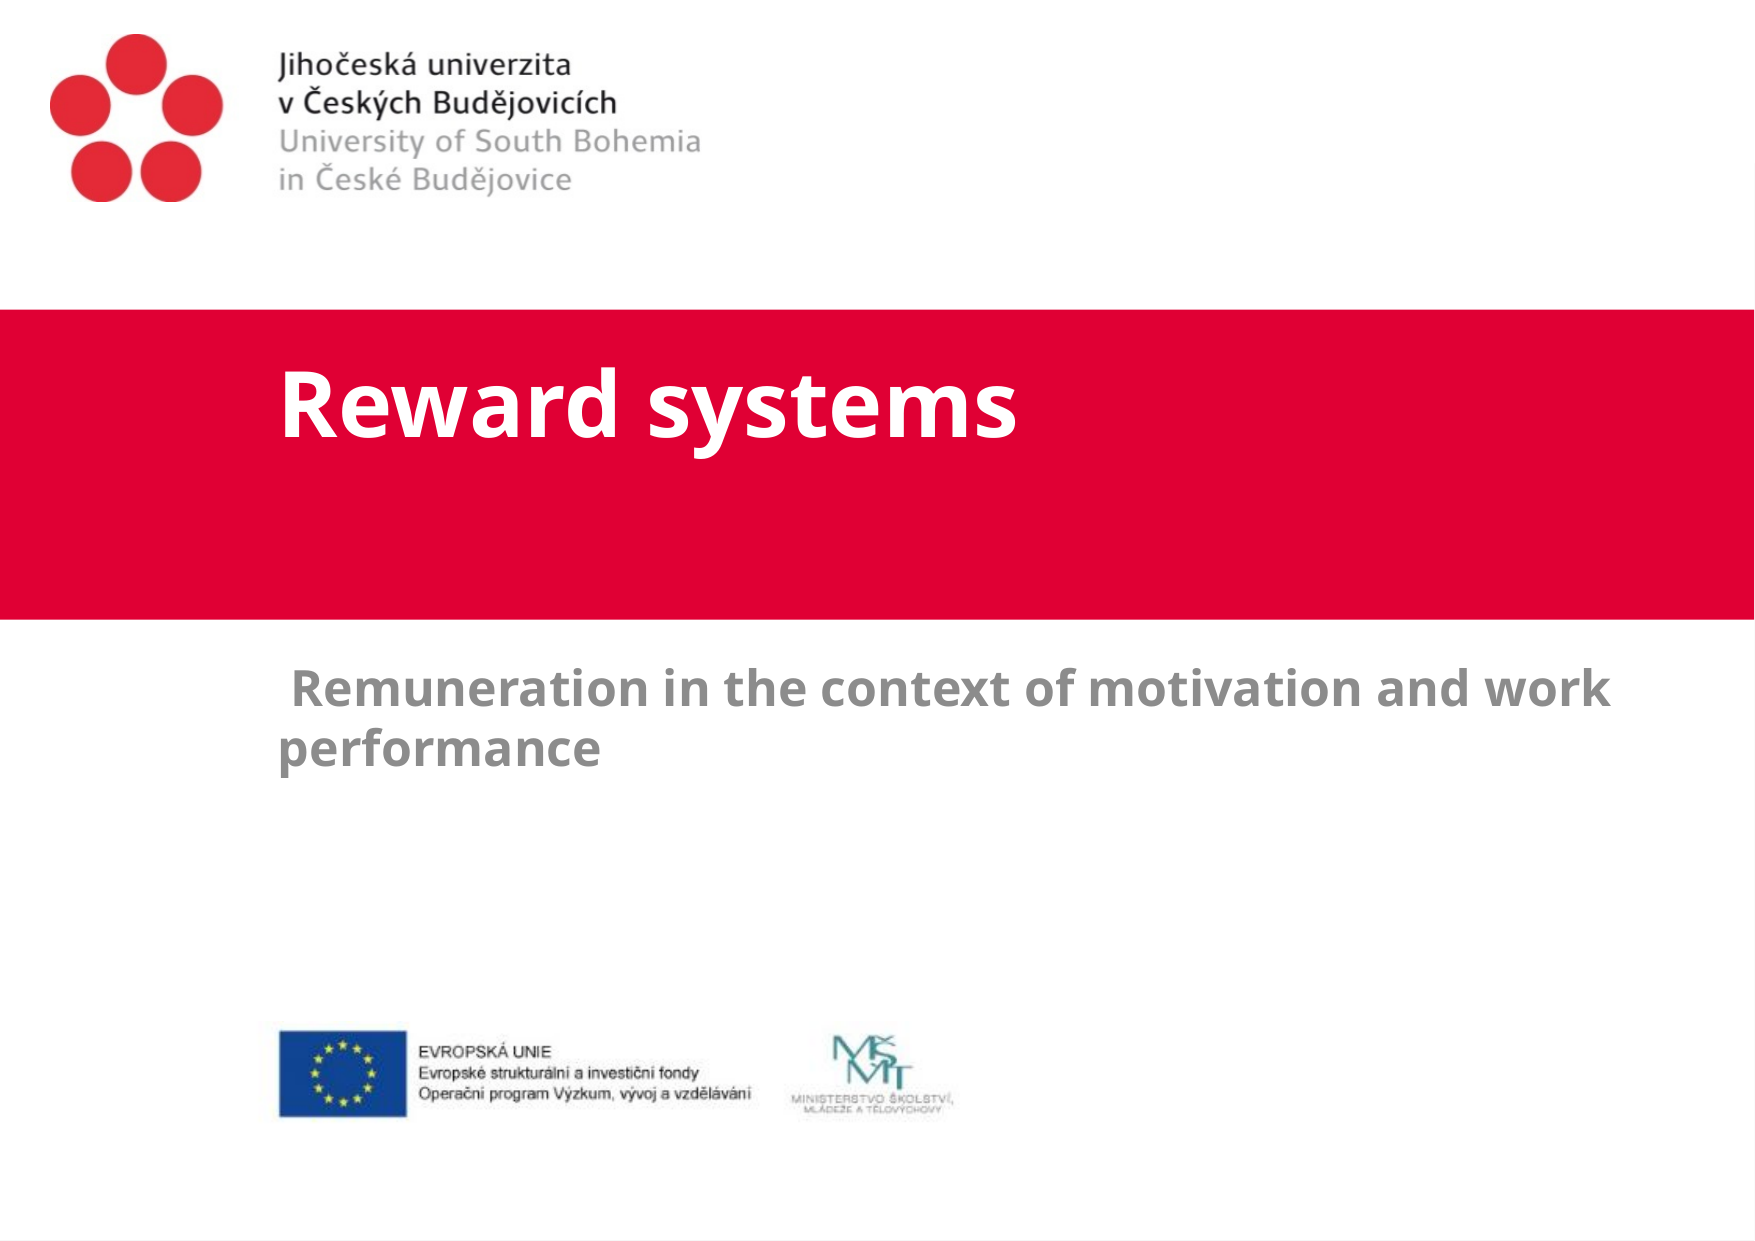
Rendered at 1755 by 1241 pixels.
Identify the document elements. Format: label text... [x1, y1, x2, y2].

subtitle Remuneration in the context of motivation and work performance [262, 649, 1681, 768]
title Reward systems [262, 332, 1623, 579]
picture [234, 1021, 991, 1127]
picture [50, 34, 702, 202]
